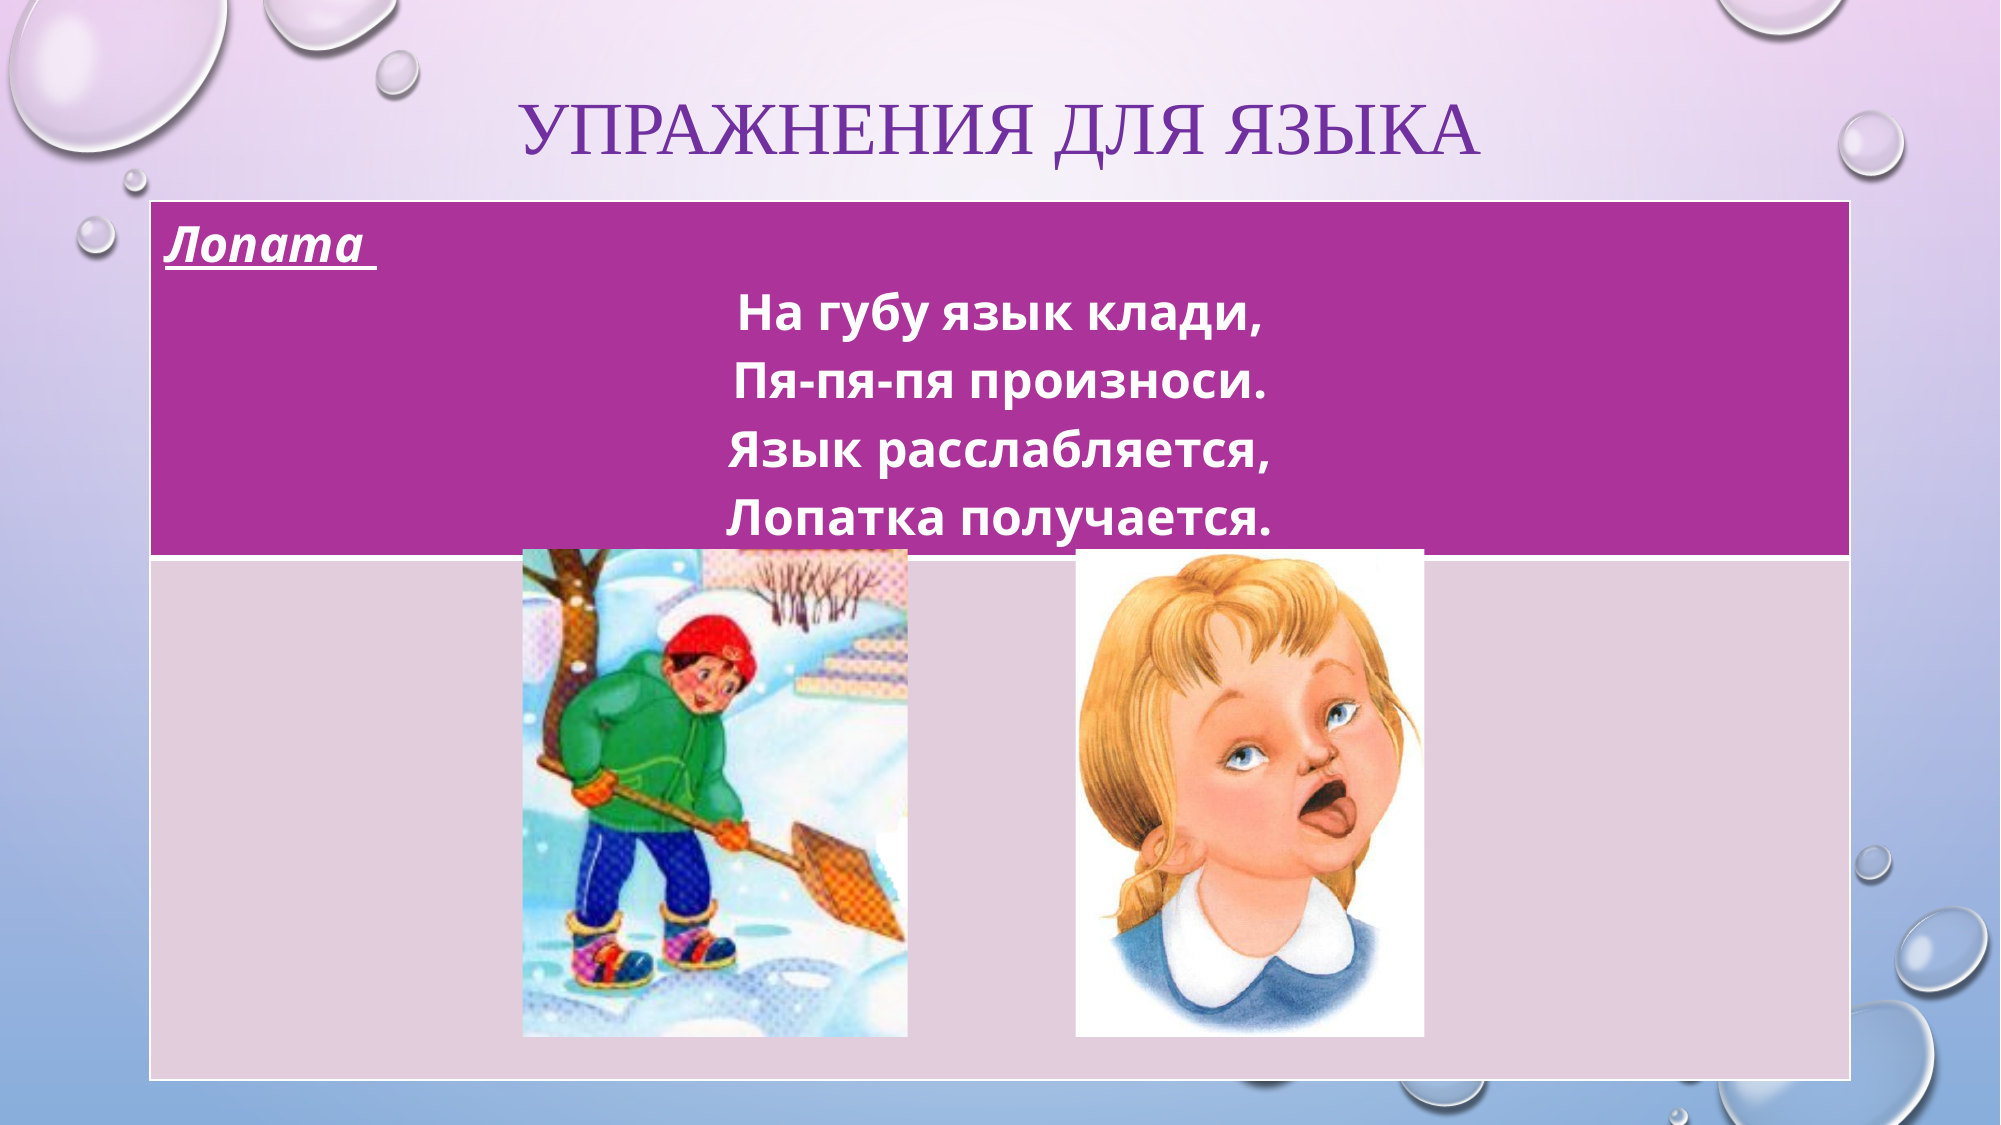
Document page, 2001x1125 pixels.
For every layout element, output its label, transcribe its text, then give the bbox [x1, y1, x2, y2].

title Упражнения для языка [149, 70, 1851, 191]
picture [0, 0, 2000, 1125]
table_cell [151, 561, 1849, 1079]
table_header Лопата На губу язык клади, Пя-пя-пя произноси. Язык расслабляется, Лопатка получается. [151, 202, 1849, 555]
